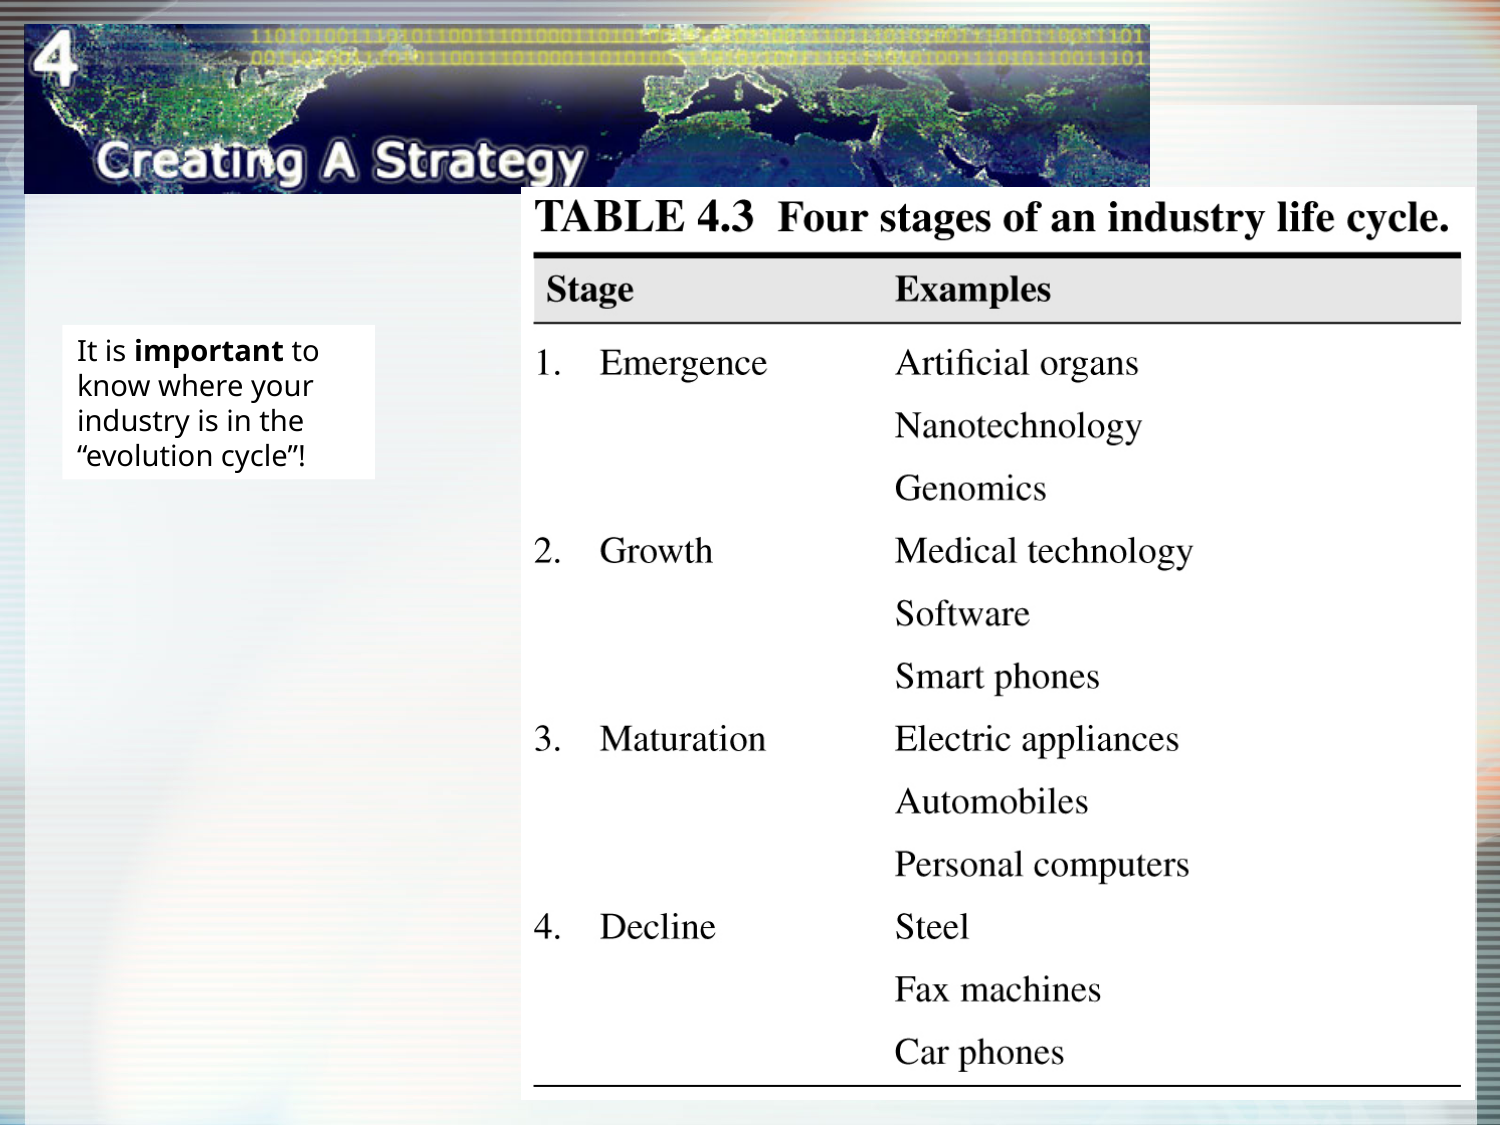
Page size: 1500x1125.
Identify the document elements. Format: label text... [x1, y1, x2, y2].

text_box It is important to know where your industry is in the “evolution cycle”! [62, 324, 375, 480]
picture [0, 0, 1500, 1125]
